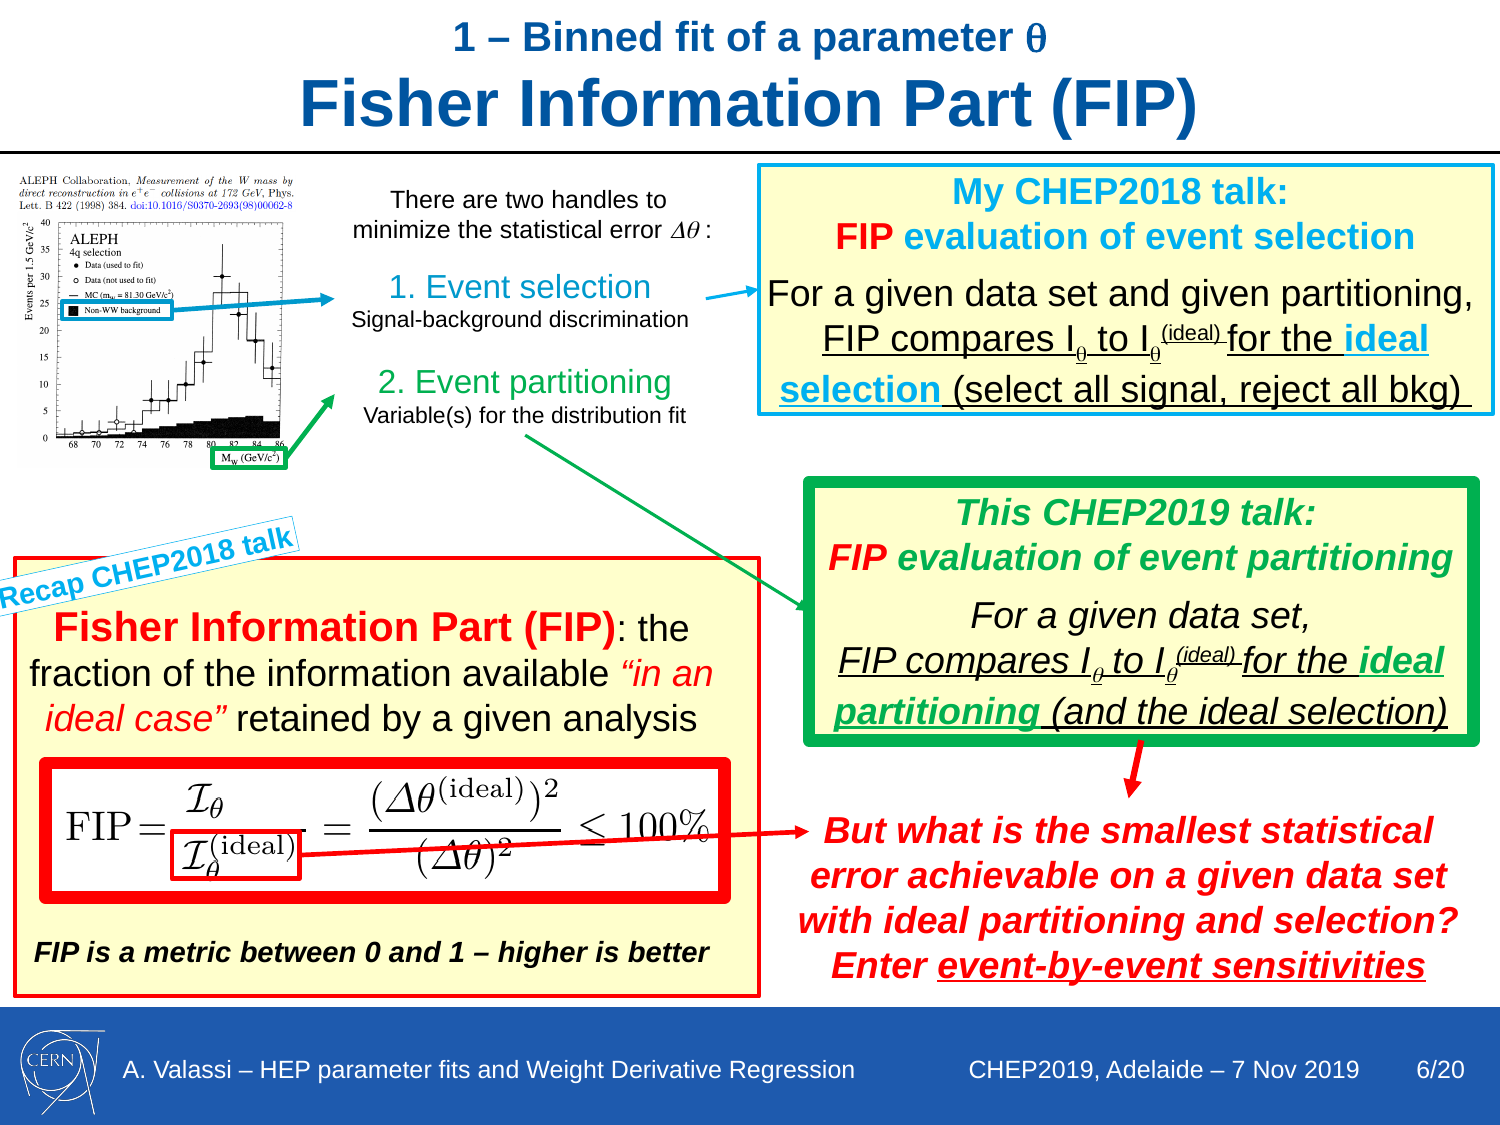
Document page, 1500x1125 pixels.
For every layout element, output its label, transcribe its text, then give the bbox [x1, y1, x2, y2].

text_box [16, 175, 745, 468]
text_box Recap CHEP2018 talk [115, 516, 300, 555]
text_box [705, 288, 760, 300]
text_box But what is the smallest statistical error achievable on a given data set with ideal partitioning and selection? Enter event-by-event sensitivities [780, 798, 1478, 994]
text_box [0, 557, 760, 997]
picture [20, 1030, 106, 1116]
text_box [171, 831, 810, 879]
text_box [808, 481, 1474, 741]
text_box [524, 436, 810, 612]
title 1 – Binned fit of a parameter  Fisher Information Part (FIP) [0, 32, 1500, 118]
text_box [758, 164, 1494, 415]
